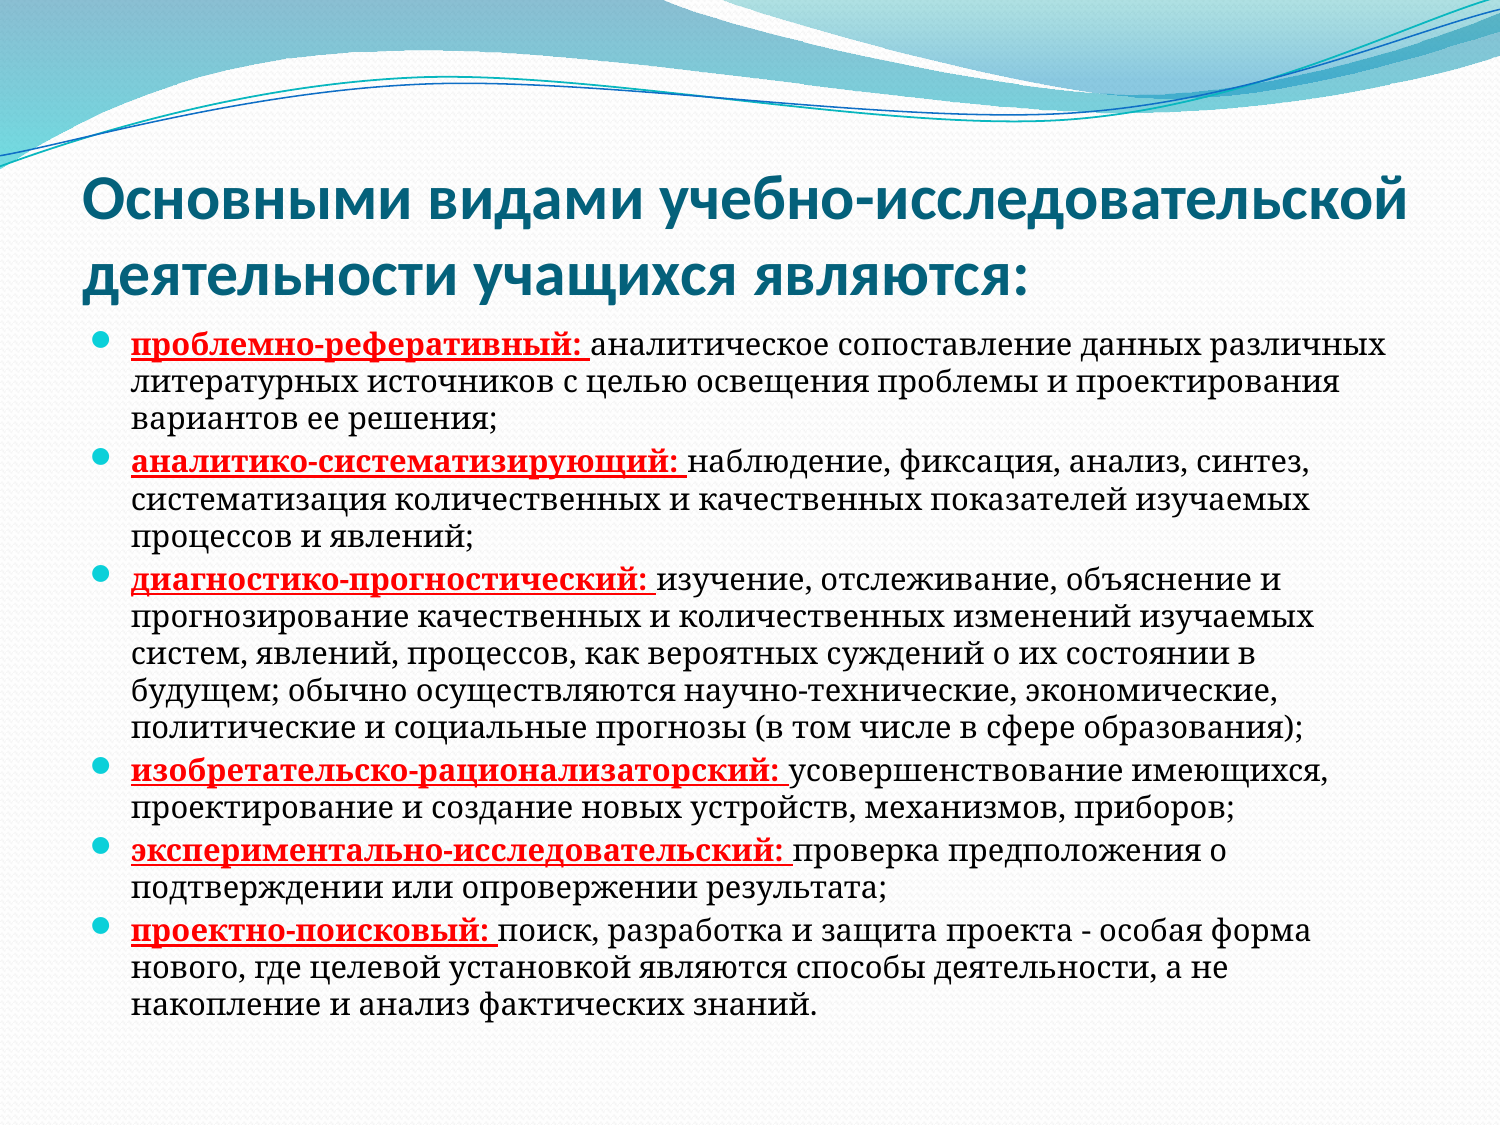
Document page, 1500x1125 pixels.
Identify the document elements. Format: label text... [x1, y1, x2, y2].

list проблемно-реферативный: аналитическое сопоставление данных различных литературных источников с целью освещения проблемы и проектирования вариантов ее решения; аналитико-систематизирующий: наблюдение, фиксация, анализ, синтез, систематизация количественных и качественных показателей изучаемых процессов и явлений; диагностико-прогностический: изучение, отслеживание, объяснение и прогнозирование качественных и количественных изменений изучаемых систем, явлений, процессов, как вероятных суждений о их состоянии в будущем; обычно осуществляются научно-технические, экономические, политические и социальные прогнозы (в том числе в сфере образования); изобретательско-рационализаторский: усовершенствование имеющихся, проектирование и создание новых устройств, механизмов, приборов; экспериментально-исследовательский: проверка предположения о подтверждении или опровержении результата; проектно-поисковый: поиск, разработка и защита проекта - особая форма нового, где целевой установкой являются способы деятельности, а не накопление и анализ фактических знаний. [75, 317, 1425, 1038]
title Основными видами учебно-исследовательской деятельности учащихся являются: [82, 82, 1432, 385]
